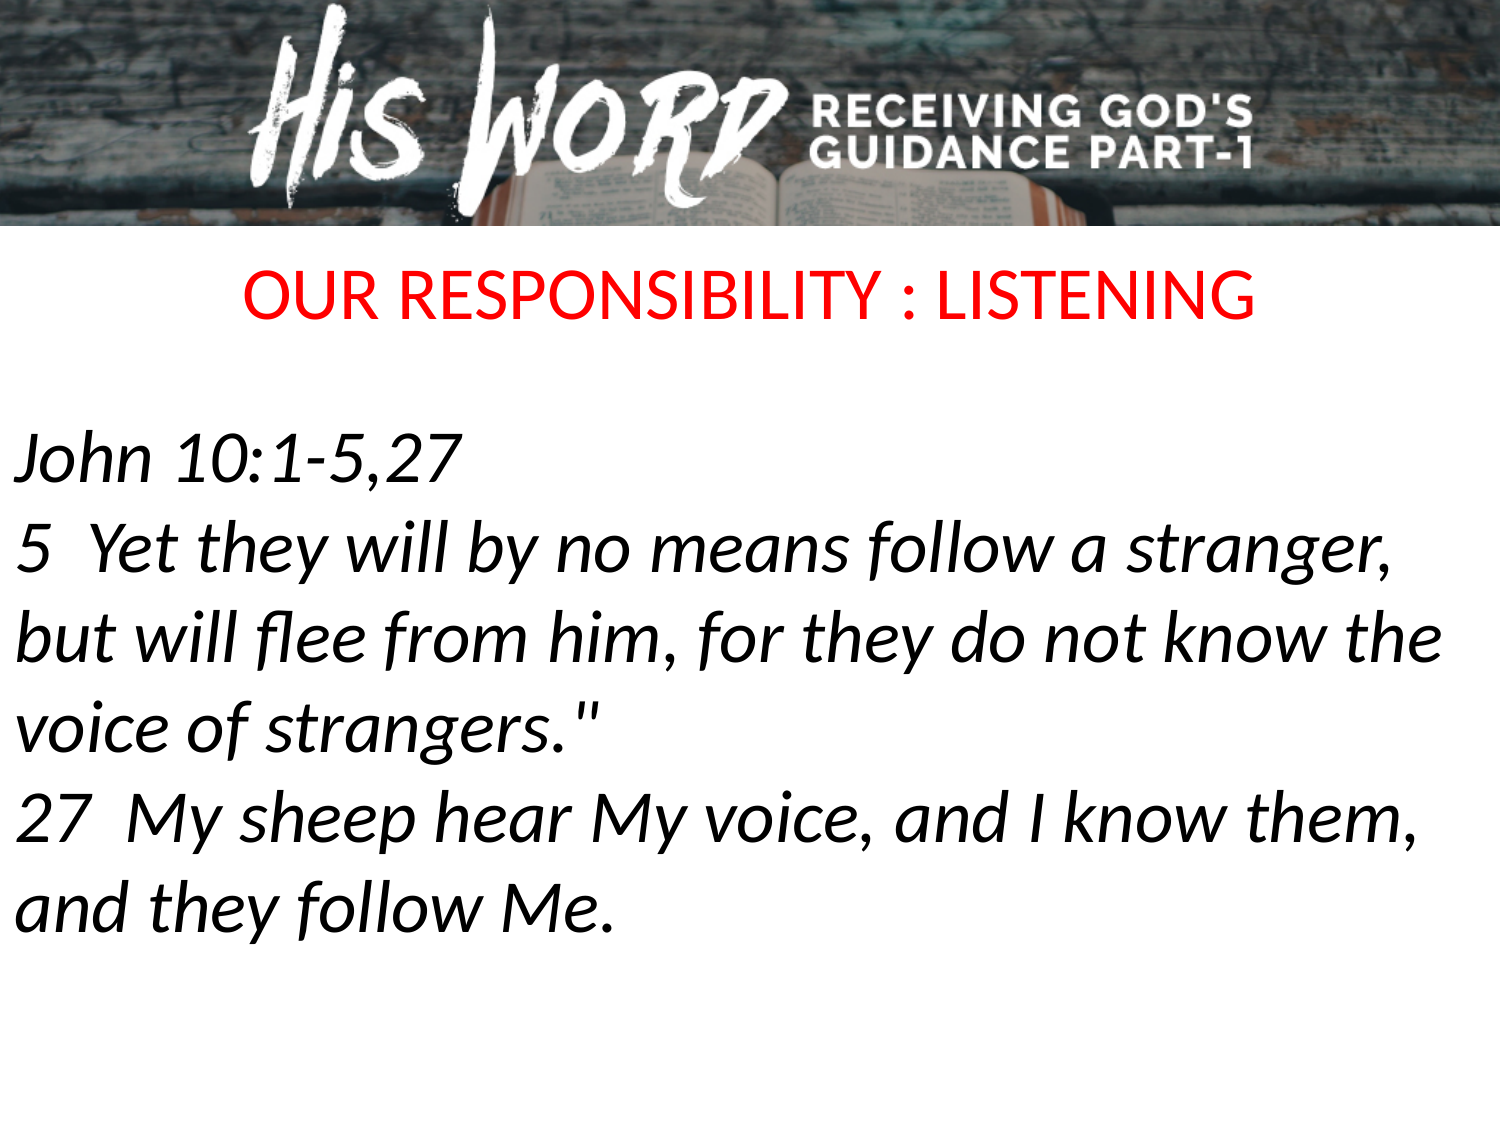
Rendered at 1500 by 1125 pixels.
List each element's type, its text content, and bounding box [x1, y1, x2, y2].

text_box OUR RESPONSIBILITY : LISTENING [0, 237, 1500, 343]
text_box John 10:1-5,27 5 Yet they will by no means follow a stranger, but will flee from him, for they do not know the voice of strangers." 27 My sheep hear My voice, and I know them, and they follow Me. [0, 399, 1500, 955]
picture [0, 0, 1500, 226]
